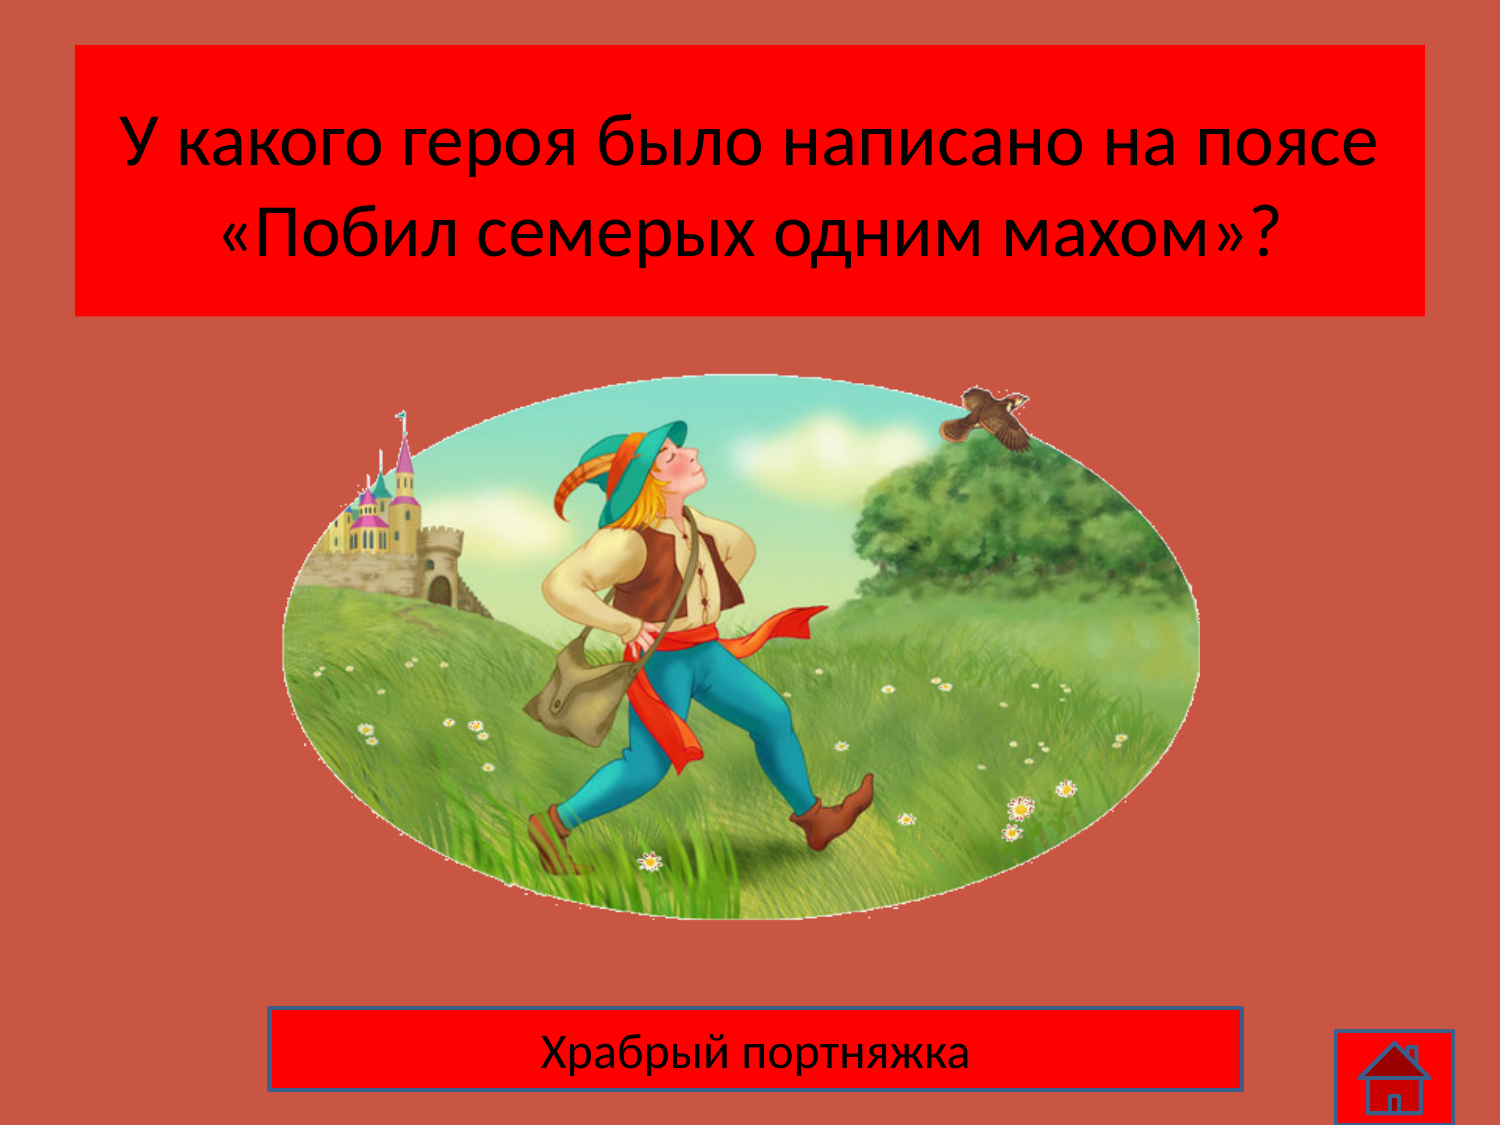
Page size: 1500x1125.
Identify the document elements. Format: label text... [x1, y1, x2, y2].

text_box Храбрый портняжка [267, 1084, 1244, 1092]
title У какого героя было написано на поясе «Побил семерых одним махом»? [75, 45, 1425, 317]
picture [163, 210, 1337, 1076]
text_box [1334, 1029, 1455, 1125]
